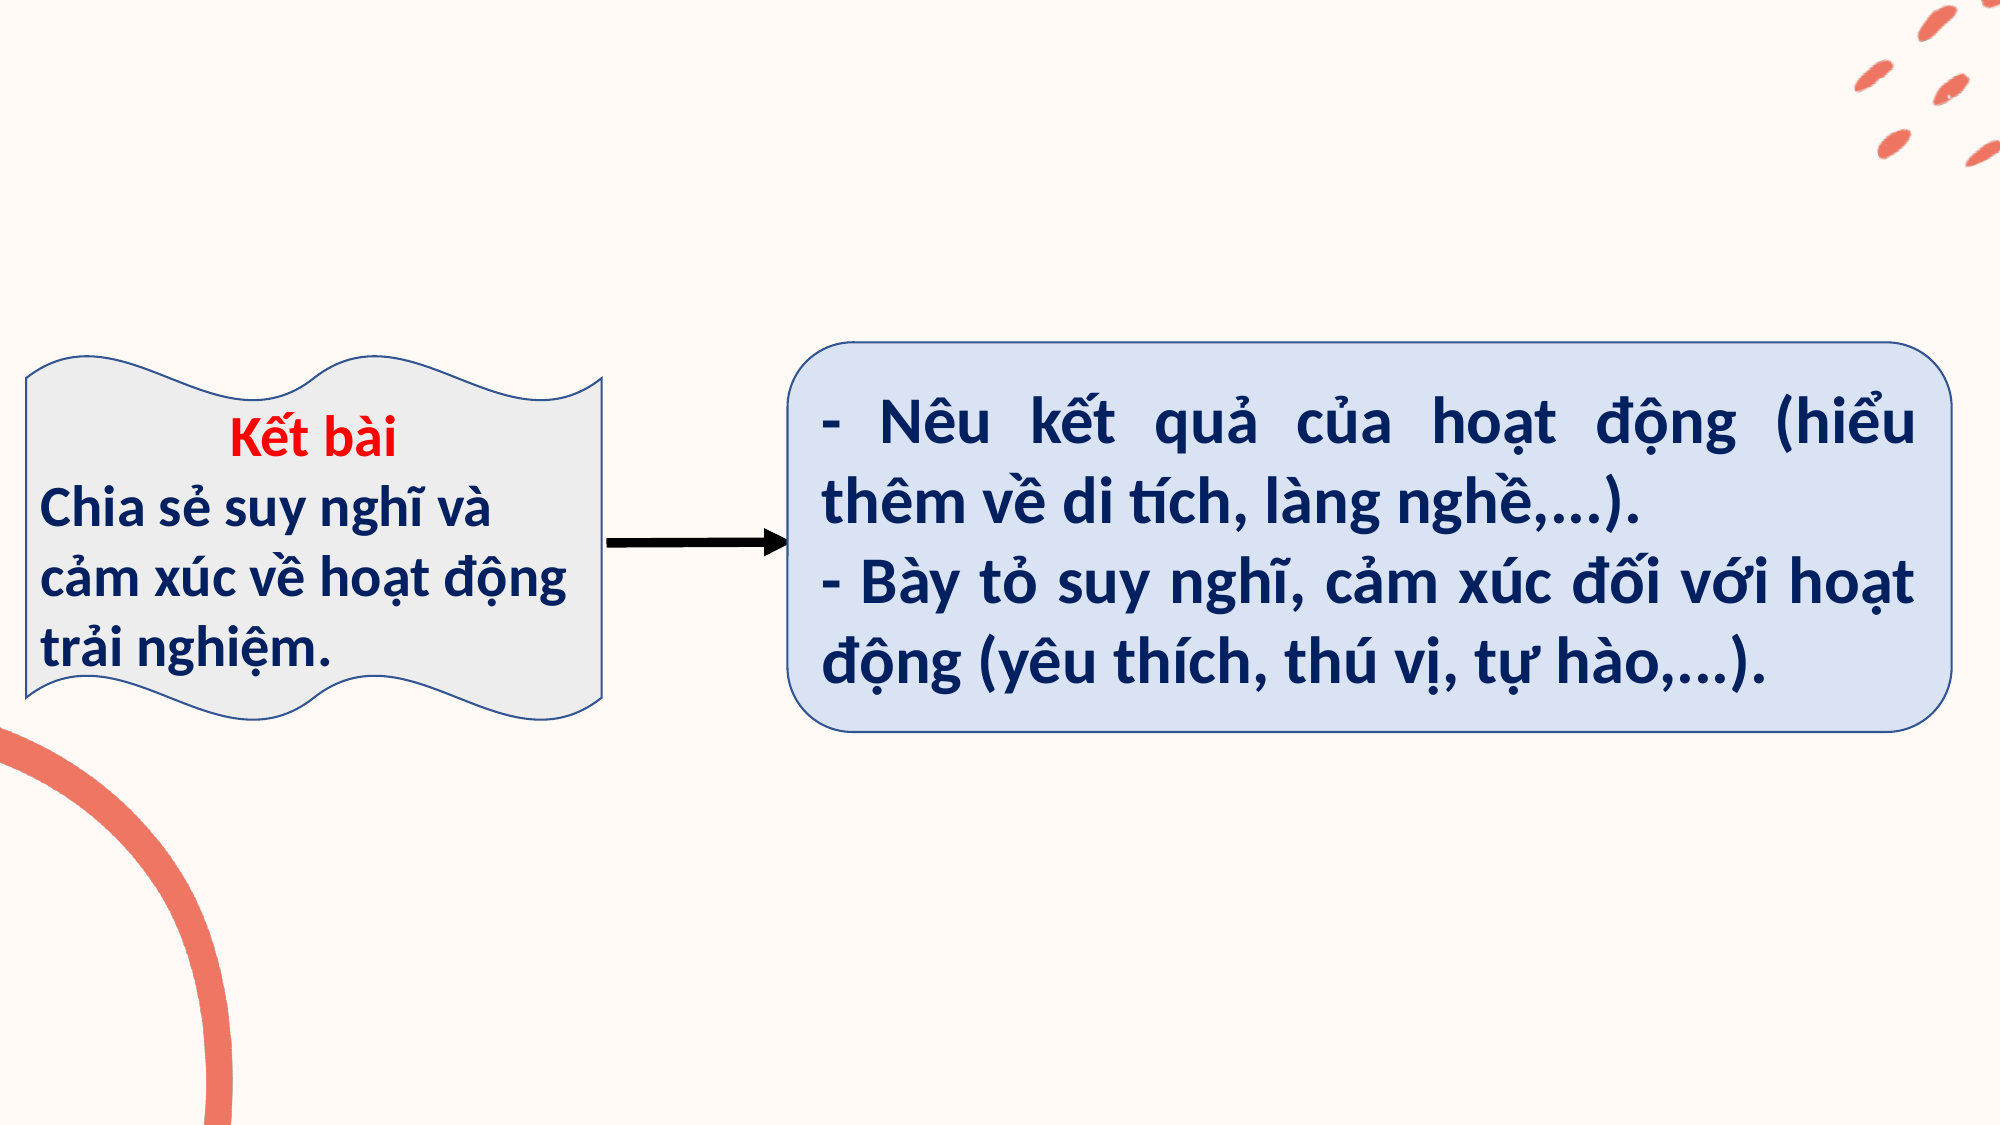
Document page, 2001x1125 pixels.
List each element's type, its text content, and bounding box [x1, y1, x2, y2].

text_box - Nêu kết quả của hoạt động (hiểu thêm về di tích, làng nghề,...). - Bày tỏ suy nghĩ, cảm xúc đối với hoạt động (yêu thích, thú vị, tự hào,...). [786, 341, 1953, 734]
text_box Kết bài Chia sẻ suy nghĩ và cảm xúc về hoạt động trải nghiệm. [25, 355, 603, 721]
picture [1823, 0, 2000, 194]
picture [0, 610, 314, 1125]
